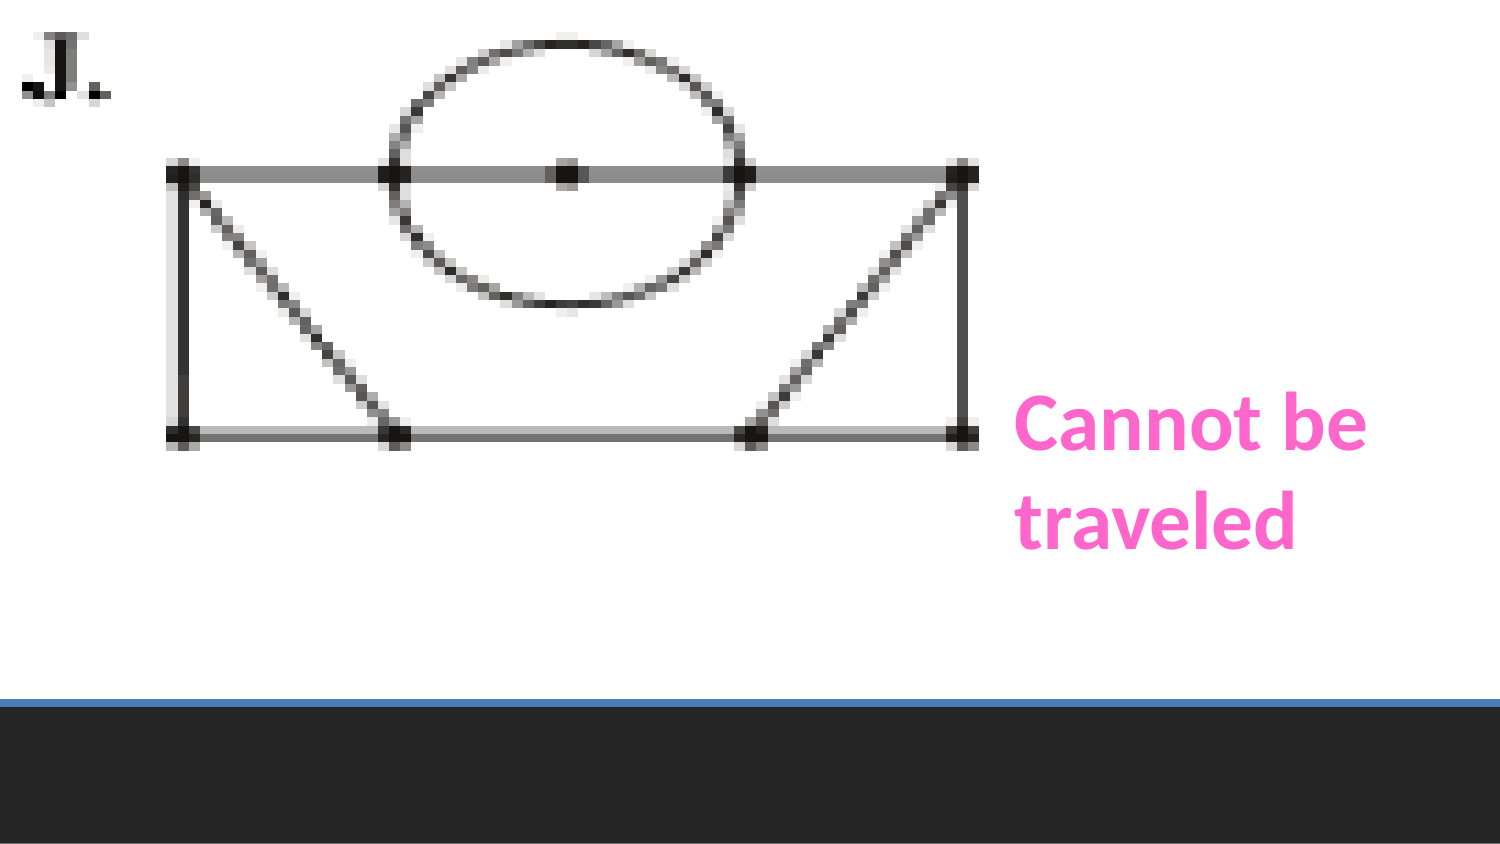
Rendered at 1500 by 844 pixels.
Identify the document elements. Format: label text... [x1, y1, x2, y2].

picture [0, 0, 1013, 468]
text_box Cannot be traveled [999, 359, 1500, 574]
